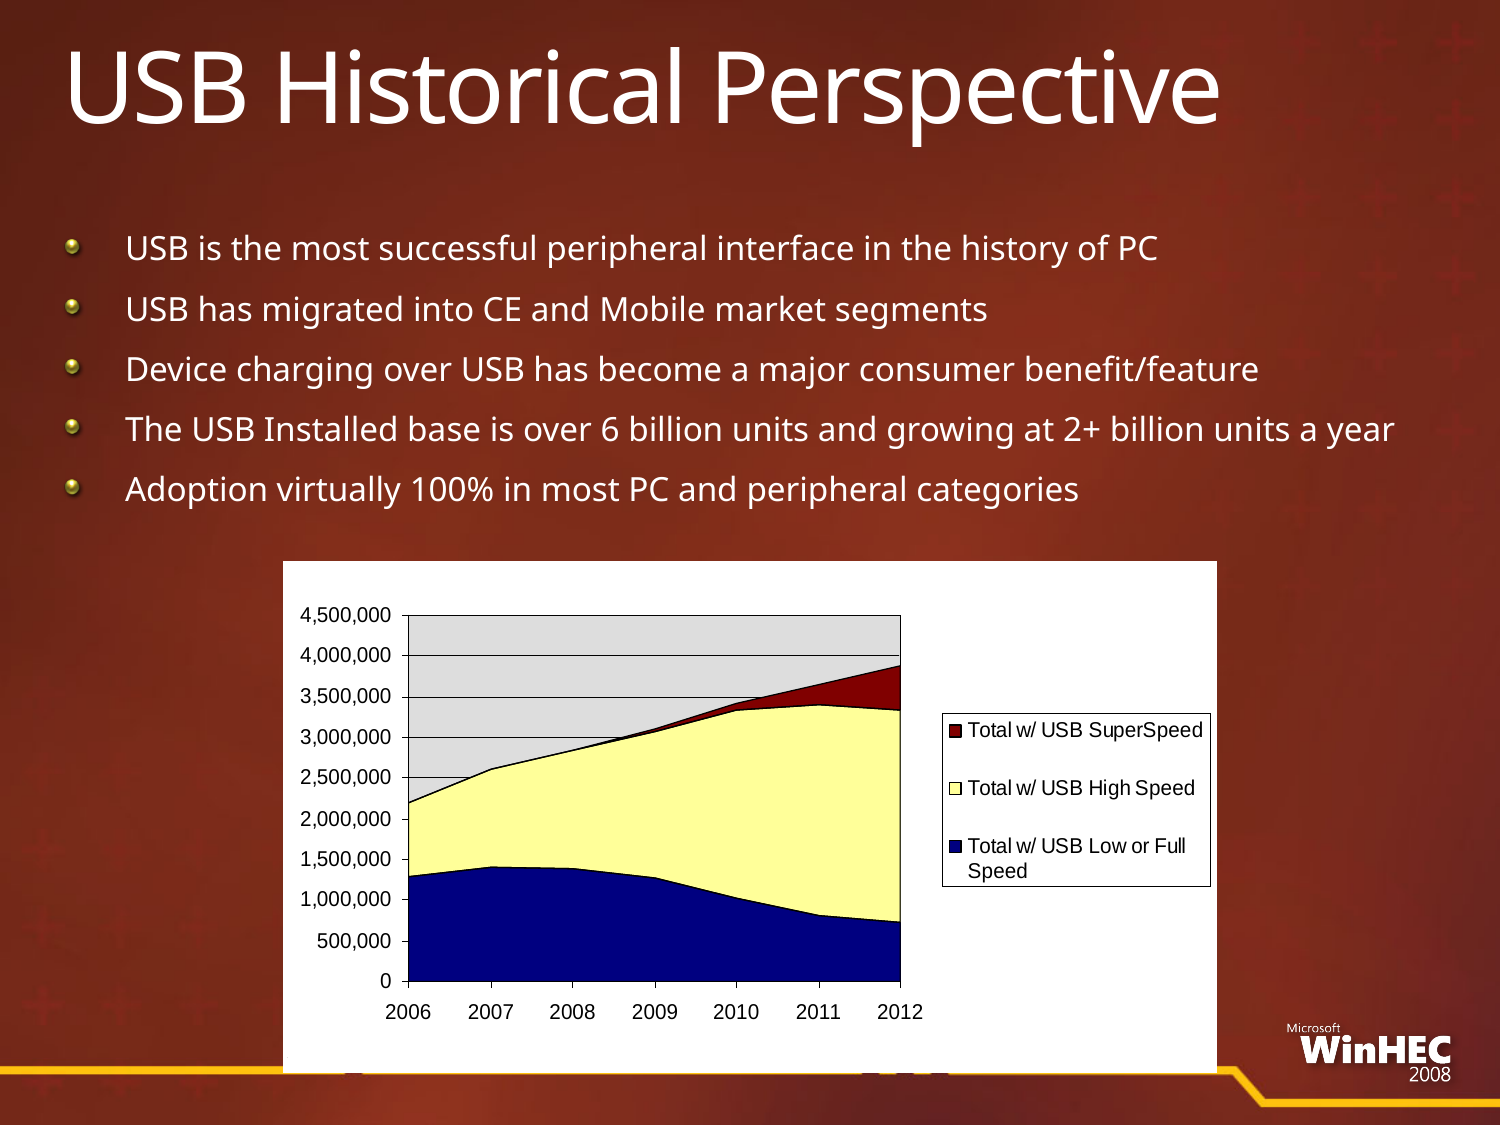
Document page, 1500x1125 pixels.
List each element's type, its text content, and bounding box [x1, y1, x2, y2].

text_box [276, 553, 1224, 1079]
title USB Historical Perspective [62, 37, 1438, 147]
text_box USB is the most successful peripheral interface in the history of PC USB has migrated into CE and Mobile market segments Device charging over USB has become a major consumer benefit/feature The USB Installed base is over 6 billion units and growing at 2+ billion units a year Adoption virtually 100% in most PC and peripheral categories [62, 232, 1500, 510]
picture [0, 0, 1500, 1125]
